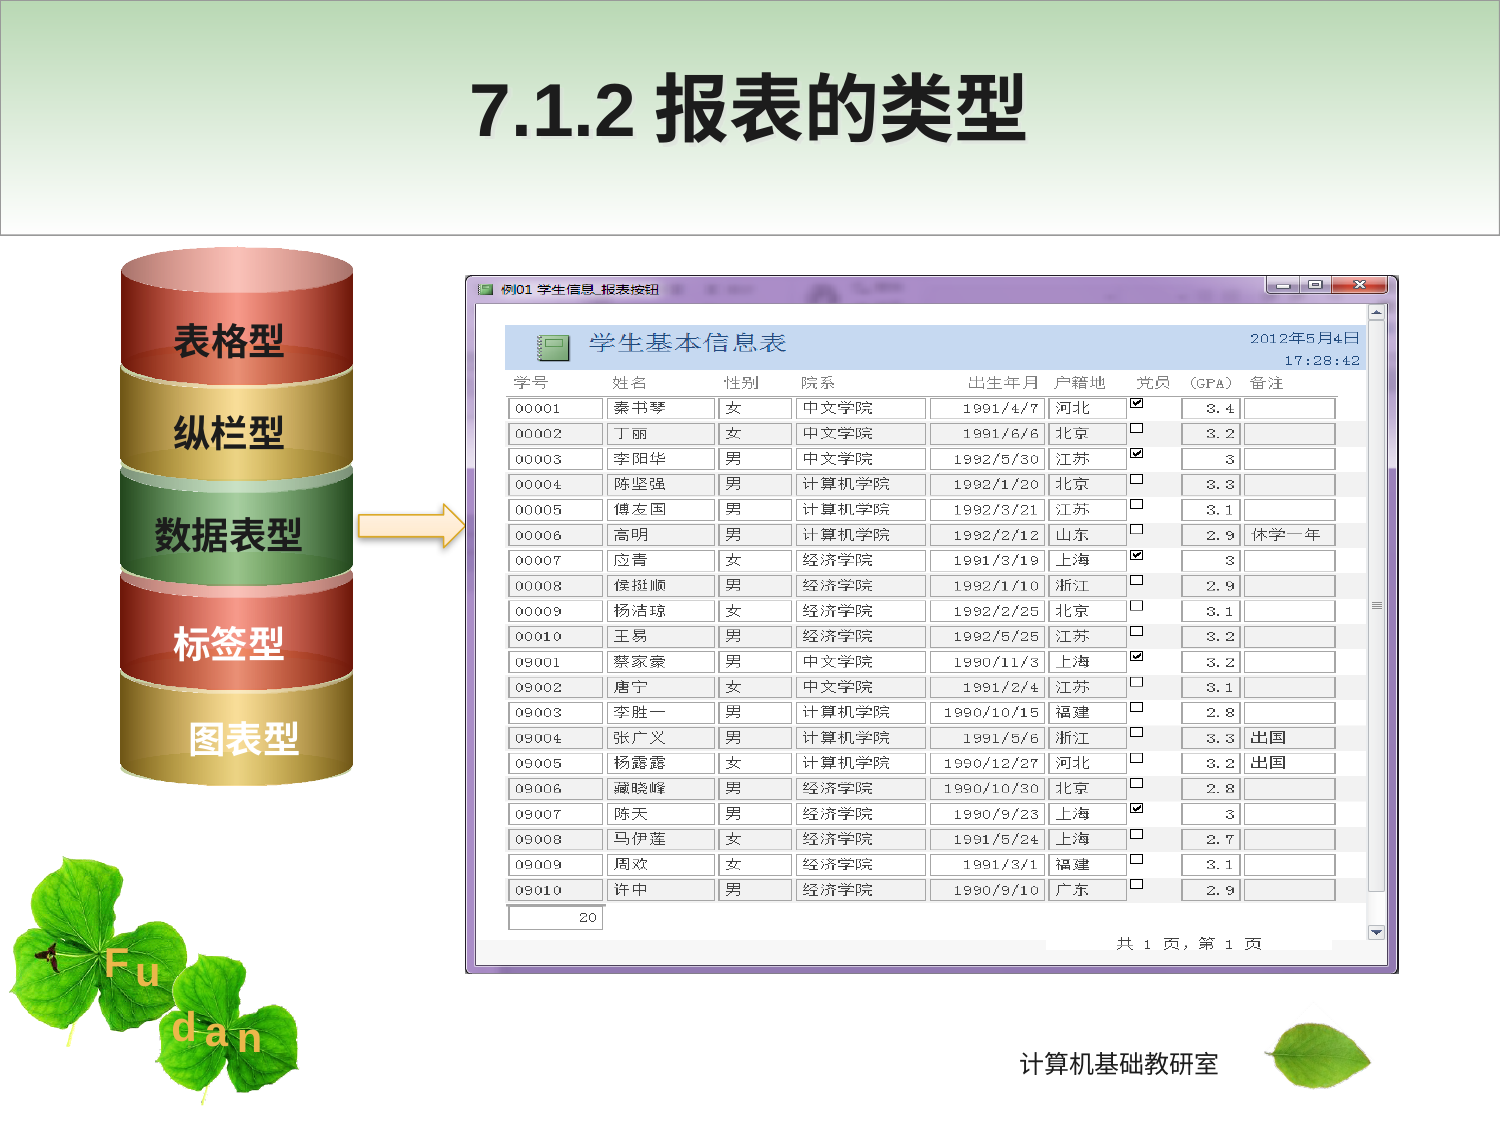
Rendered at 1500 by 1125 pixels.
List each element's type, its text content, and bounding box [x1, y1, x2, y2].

title 7.1.2报表的类型 [36, 45, 1462, 167]
text_box [374, 503, 460, 549]
picture [9, 855, 300, 1106]
picture [1262, 1001, 1374, 1113]
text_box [105, 245, 369, 786]
picture [465, 275, 1399, 974]
